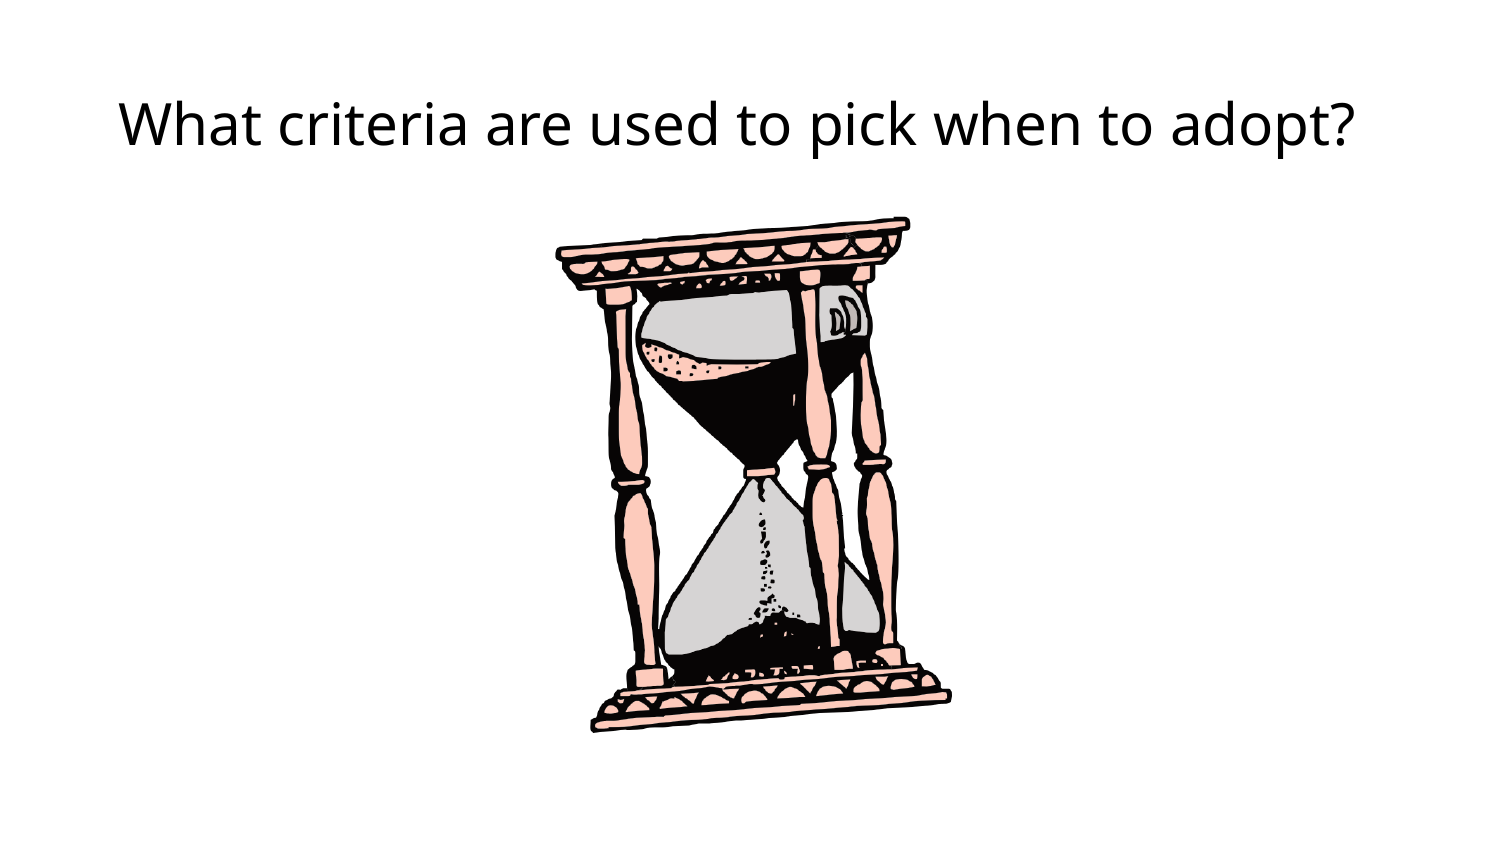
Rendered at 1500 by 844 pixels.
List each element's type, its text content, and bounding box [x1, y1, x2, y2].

title What criteria are used to pick when to adopt? [103, 44, 1397, 208]
picture [544, 207, 955, 739]
